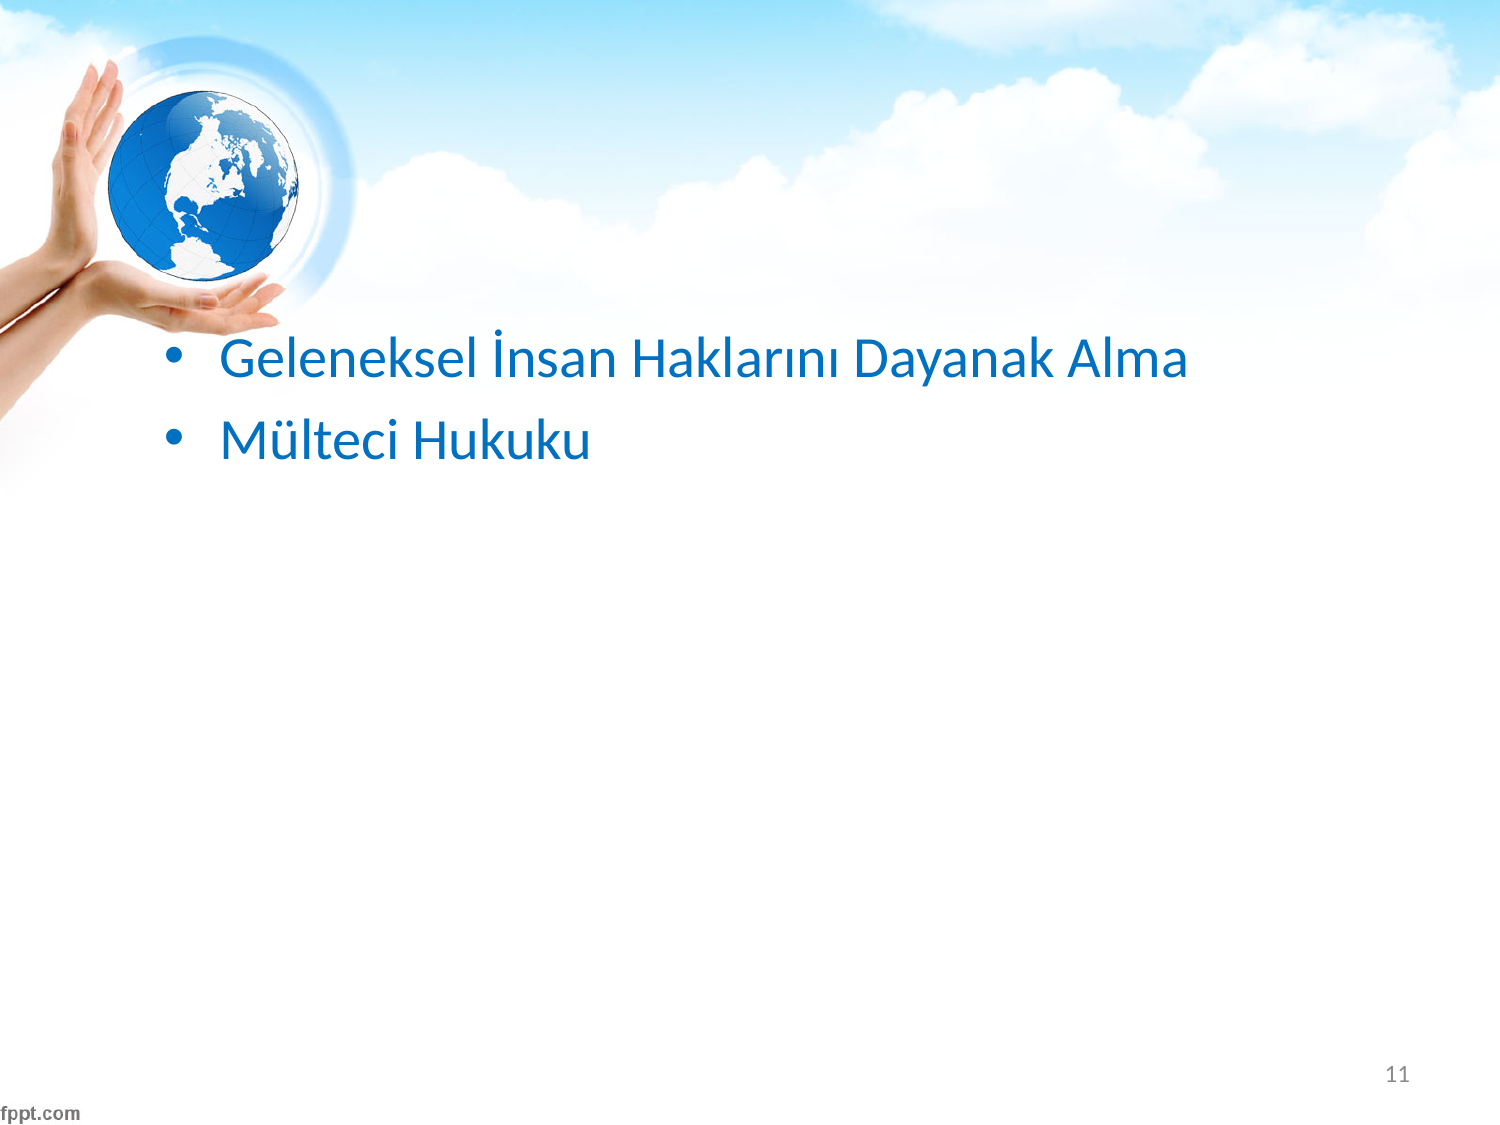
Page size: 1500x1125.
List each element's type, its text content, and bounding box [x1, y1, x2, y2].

picture [0, 0, 1500, 1125]
slide_number 11 [1074, 1042, 1425, 1103]
list Geleneksel İnsan Haklarını Dayanak Alma Mülteci Hukuku [148, 311, 1352, 964]
